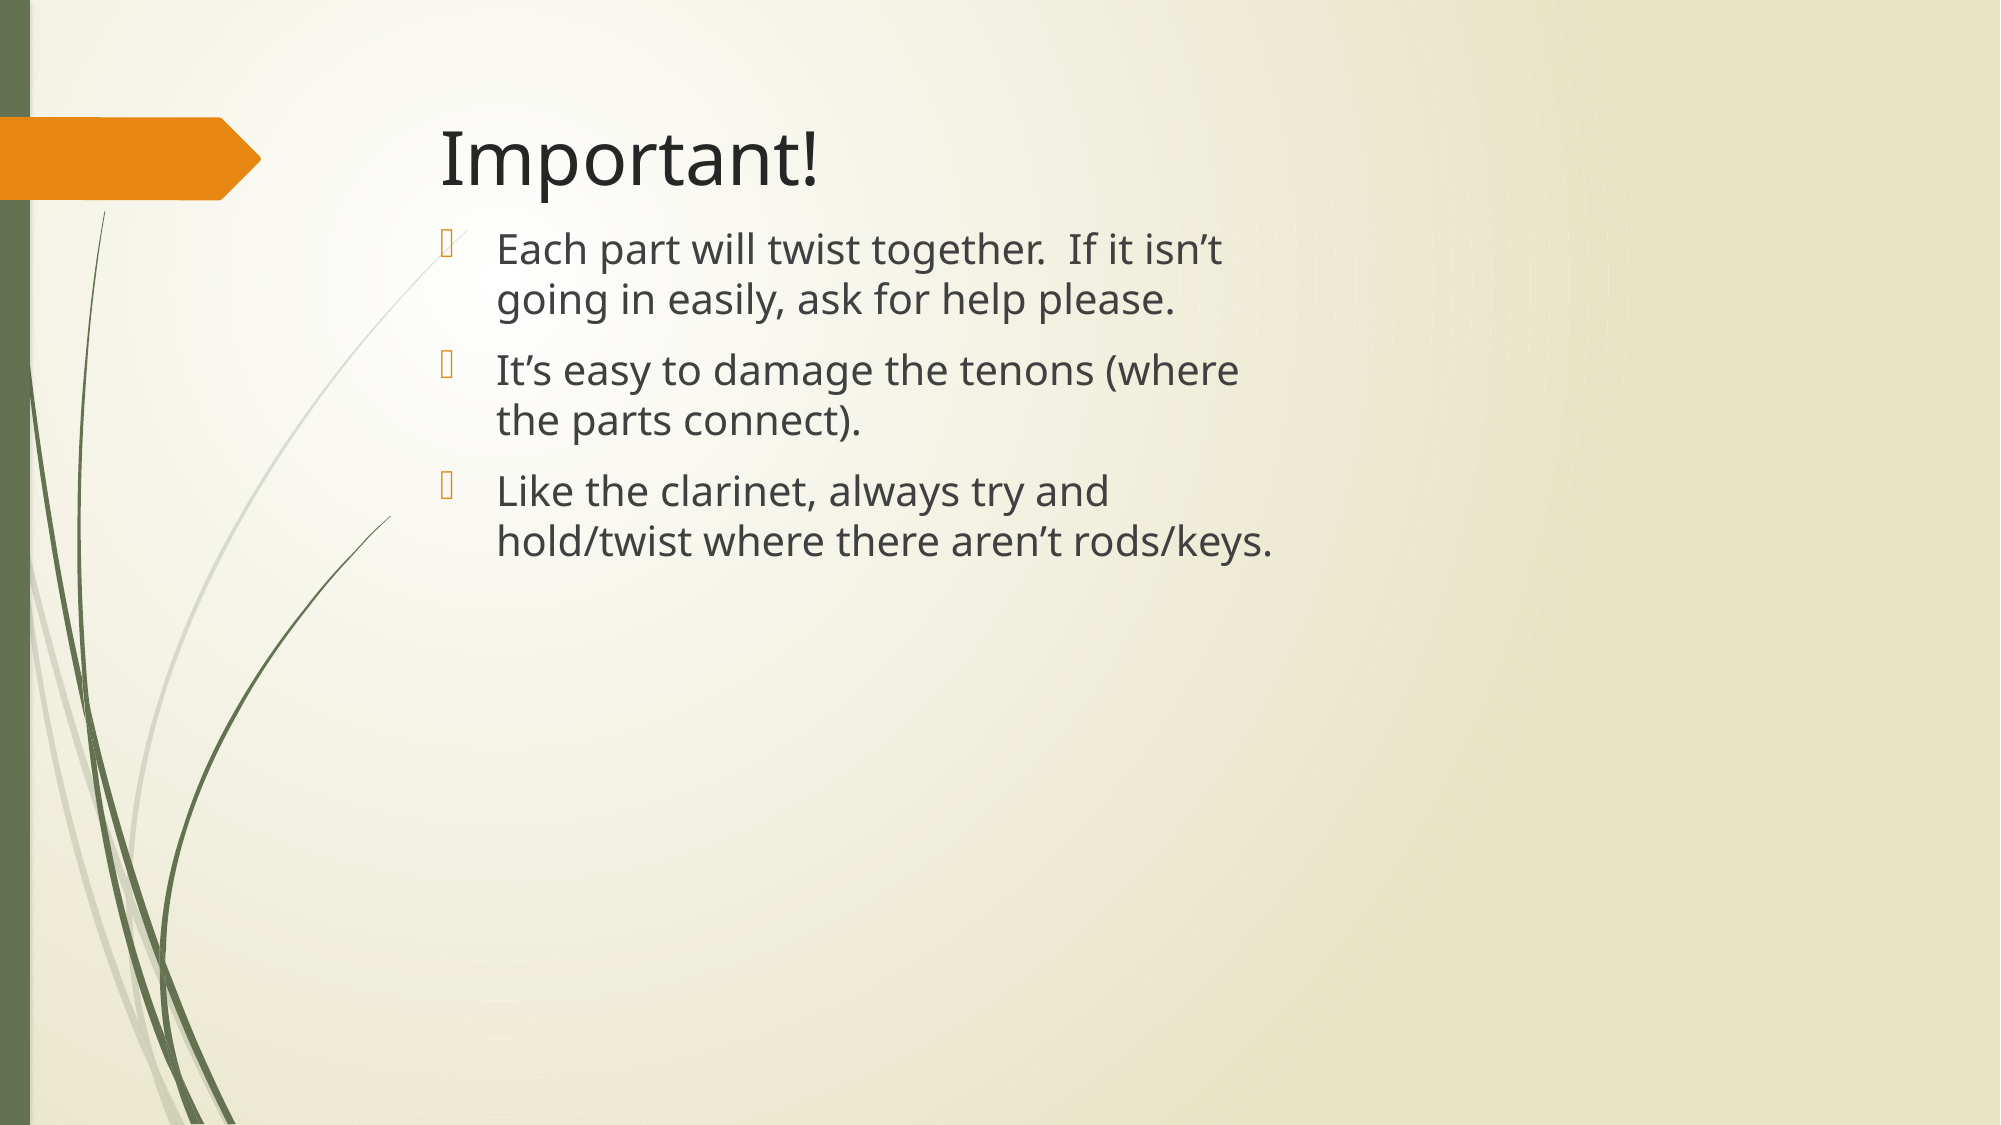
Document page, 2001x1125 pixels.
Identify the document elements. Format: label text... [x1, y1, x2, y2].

list Each part will twist together. If it isn’t going in easily, ask for help please. It’s easy to damage the tenons (where the parts connect). Like the clarinet, always try and hold/twist where there aren’t rods/keys. [424, 215, 1313, 1098]
title Important! [425, 102, 1888, 313]
